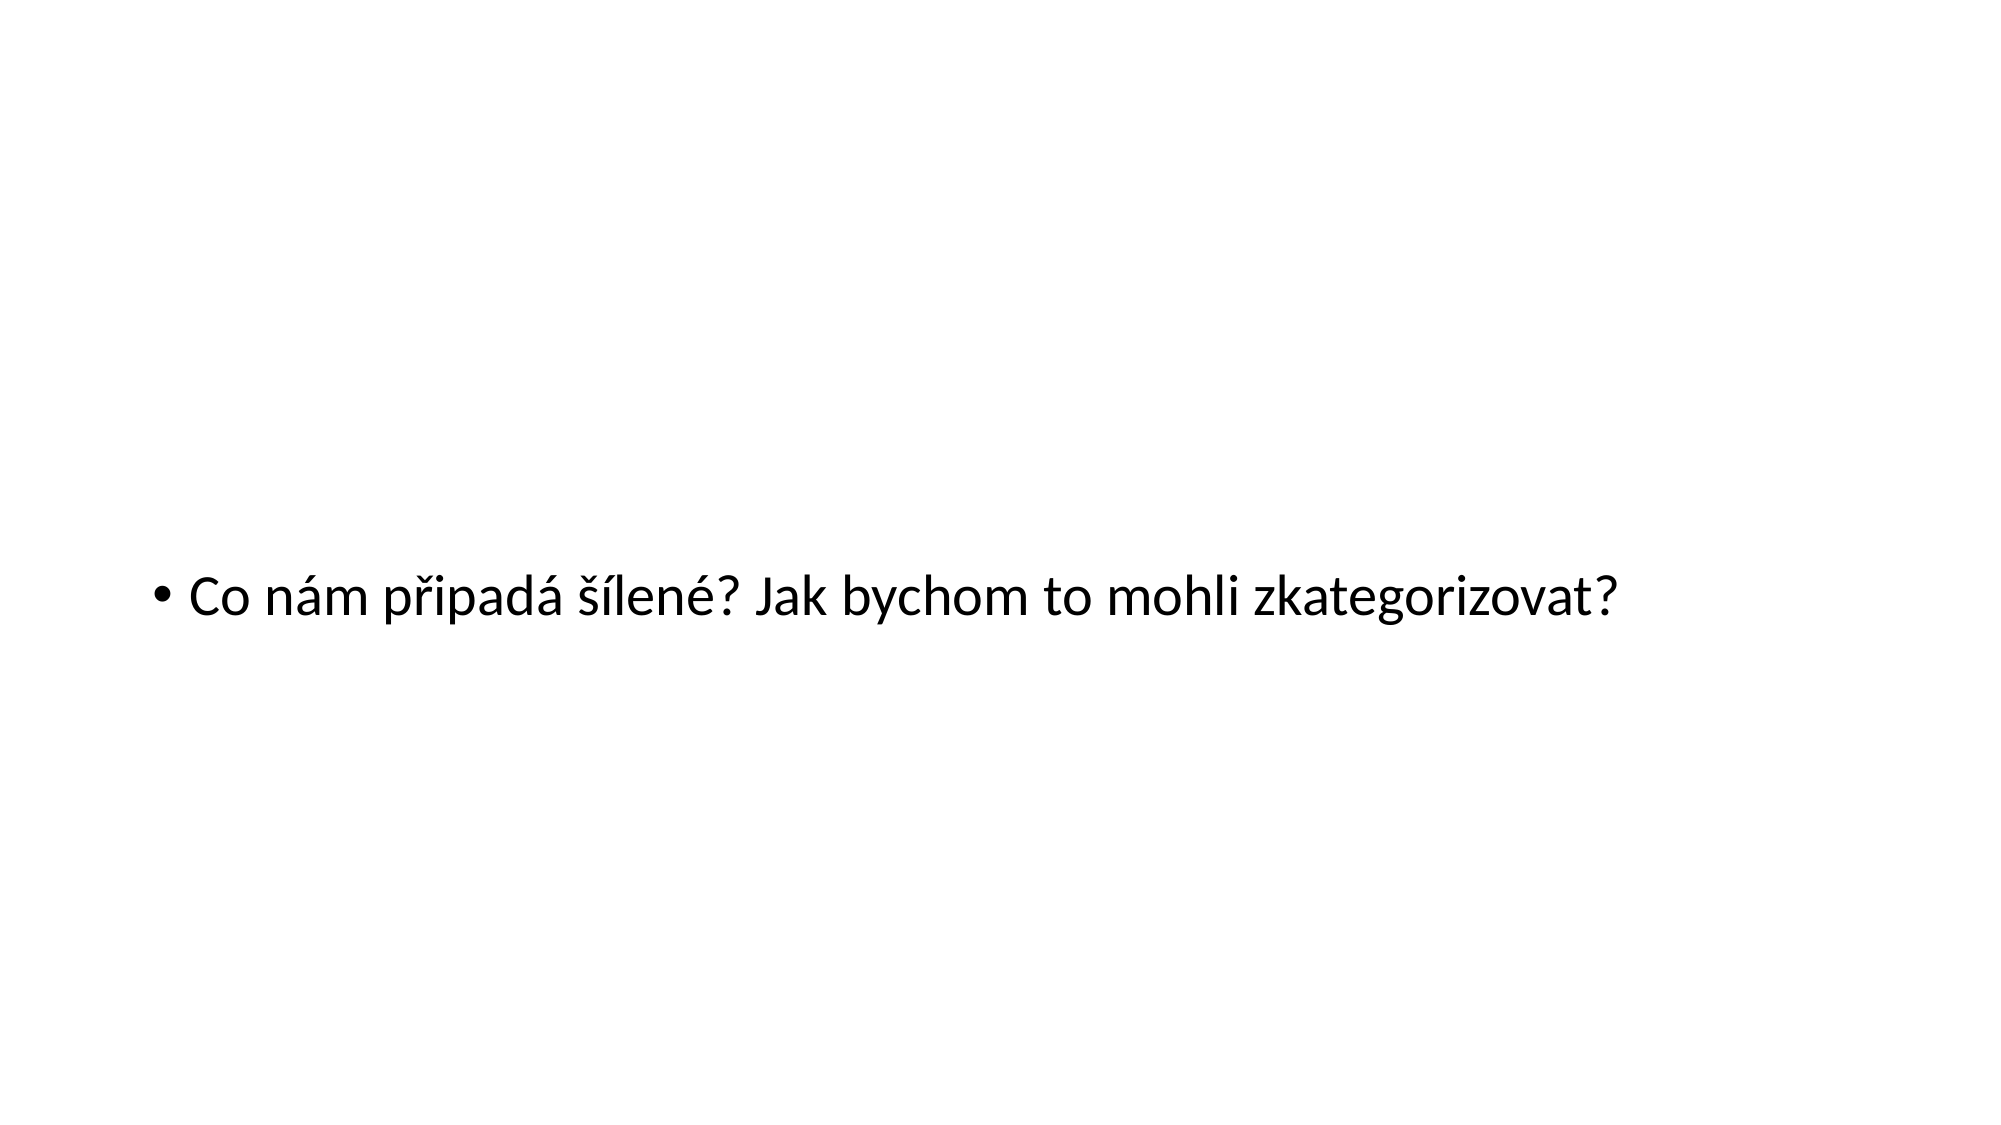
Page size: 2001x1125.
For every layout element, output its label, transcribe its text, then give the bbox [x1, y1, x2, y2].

list Co nám připadá šílené? Jak bychom to mohli zkategorizovat? [137, 299, 1863, 1014]
